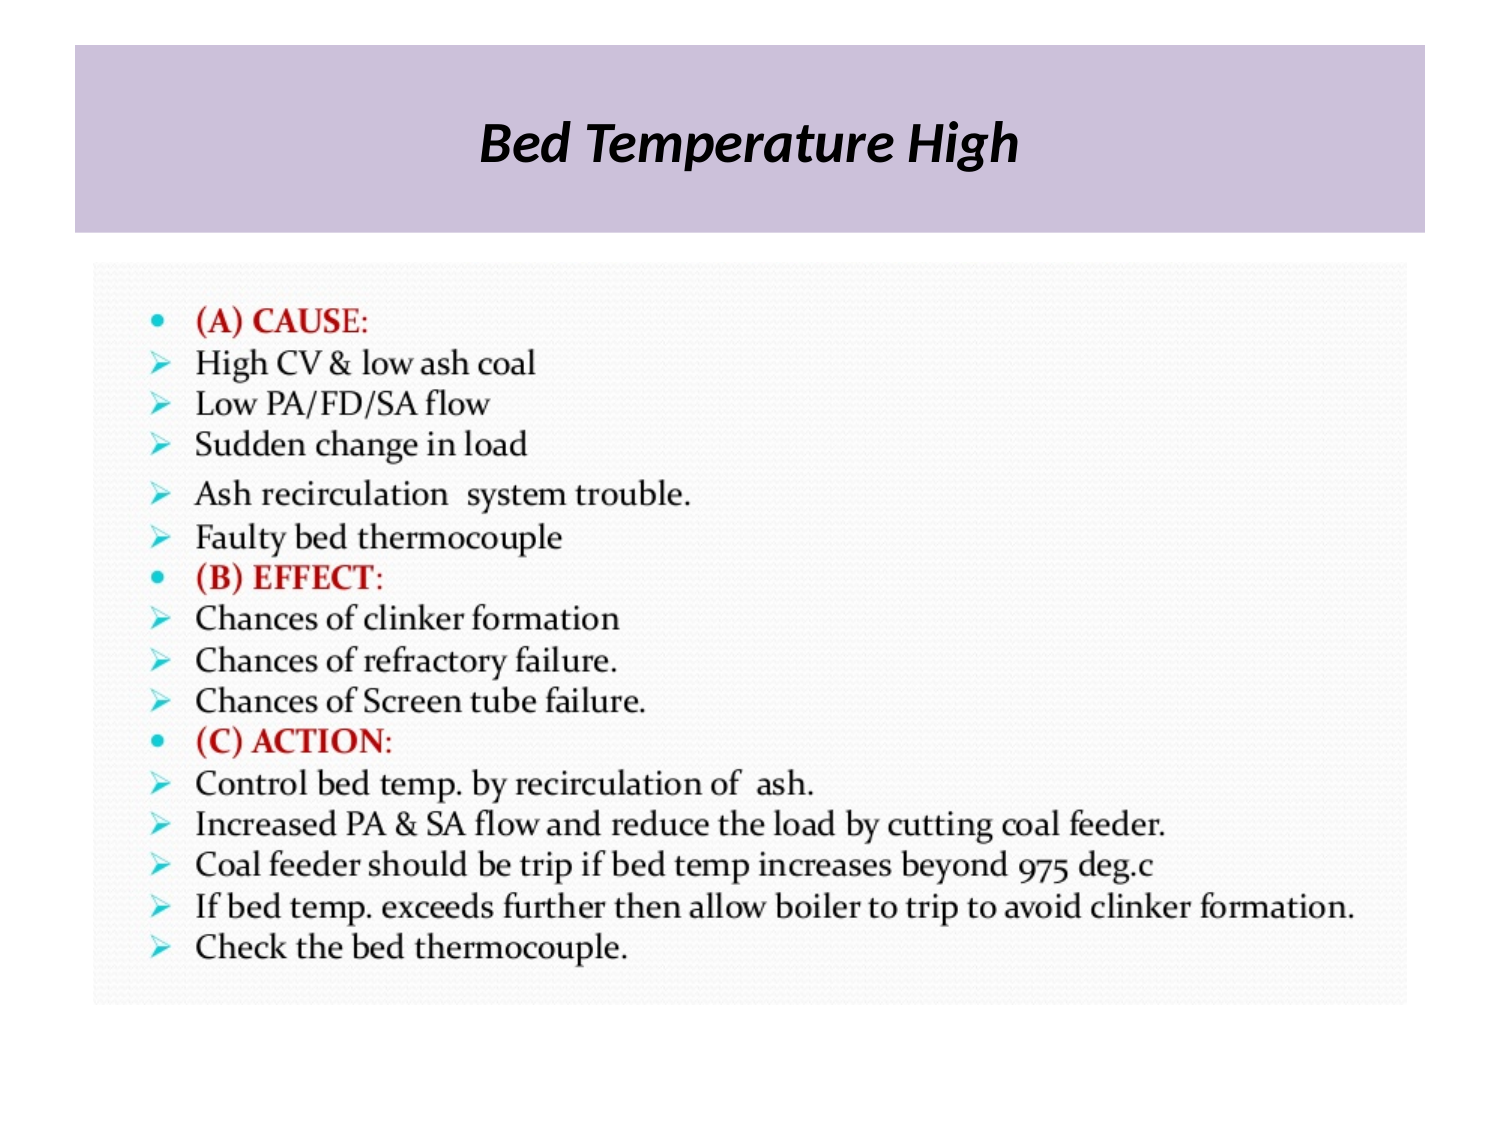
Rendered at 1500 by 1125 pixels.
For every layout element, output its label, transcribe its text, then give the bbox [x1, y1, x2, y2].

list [93, 262, 1407, 1006]
title Bed Temperature High [75, 45, 1425, 233]
